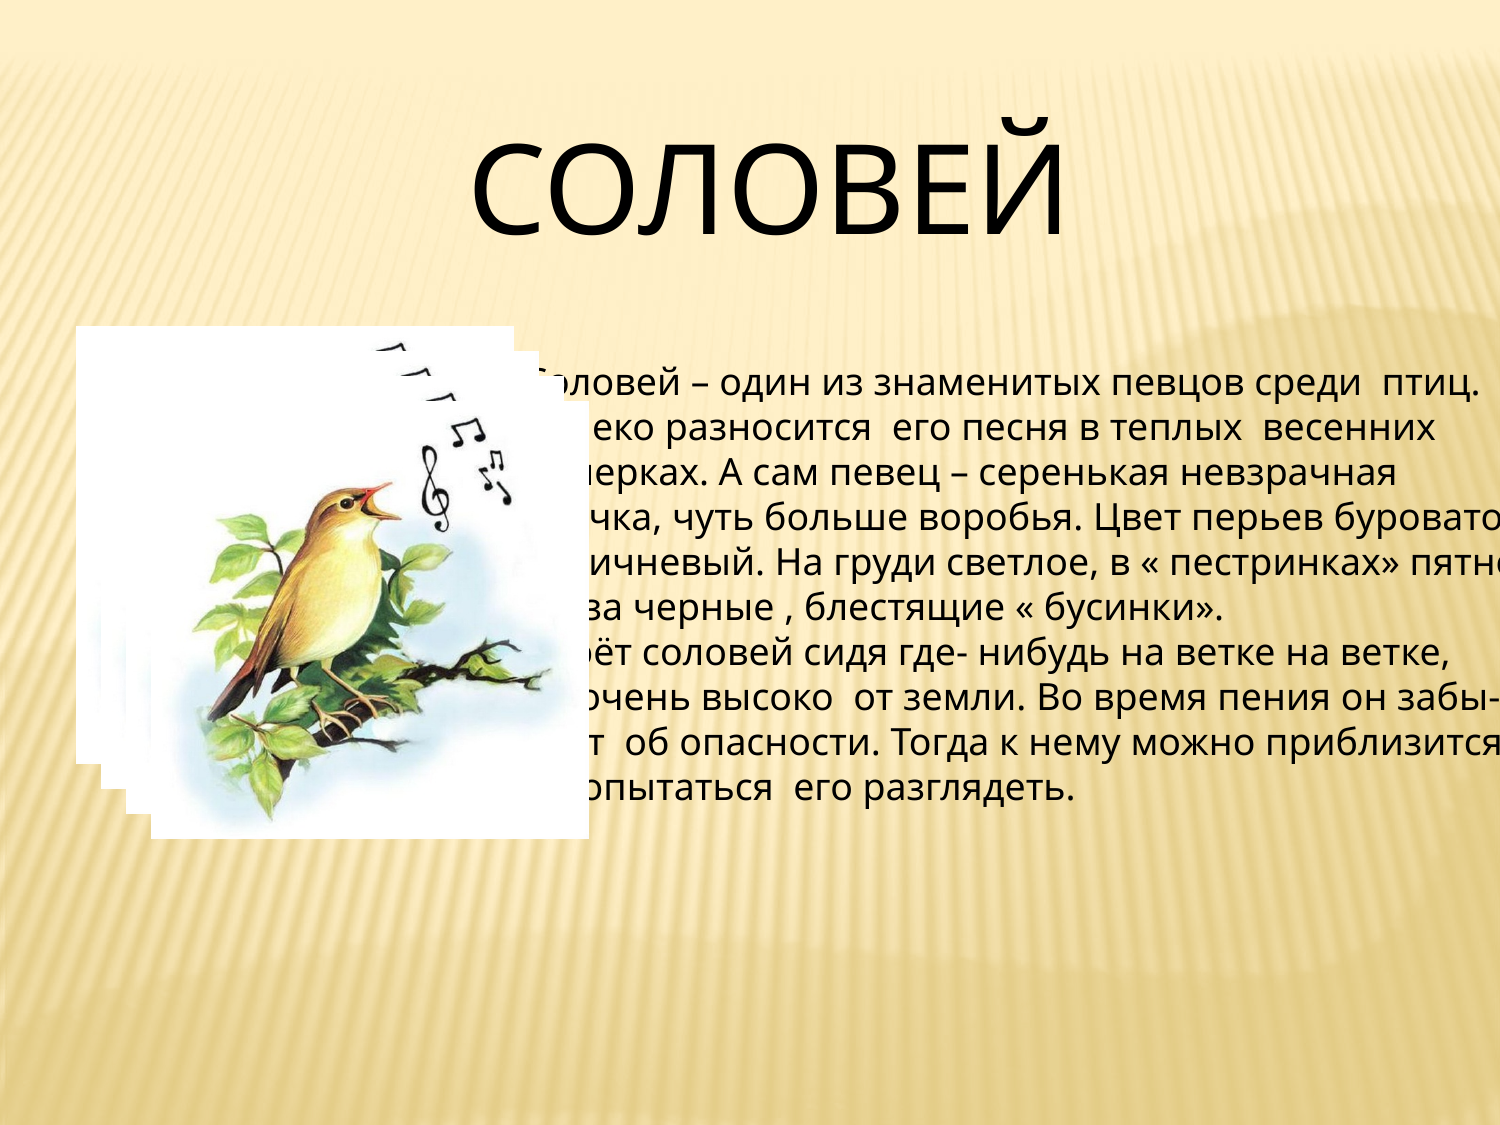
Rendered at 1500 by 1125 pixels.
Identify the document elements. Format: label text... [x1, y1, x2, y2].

picture [76, 325, 590, 839]
text_box СОЛОВЕЙ [452, 101, 1087, 267]
text_box Соловей – один из знаменитых певцов среди птиц. Далеко разносится его песня в теплых весенних Сумерках. А сам певец – серенькая невзрачная птичка, чуть больше воробья. Цвет перьев буровато- коричневый. На груди светлое, в « пестринках» пятно. Глаза черные , блестящие « бусинки». Поёт соловей сидя где- нибудь на ветке на ветке, не очень высоко от земли. Во время пения он забы- вает об опасности. Тогда к нему можно приблизится и попытаться его разглядеть. [540, 350, 1500, 815]
